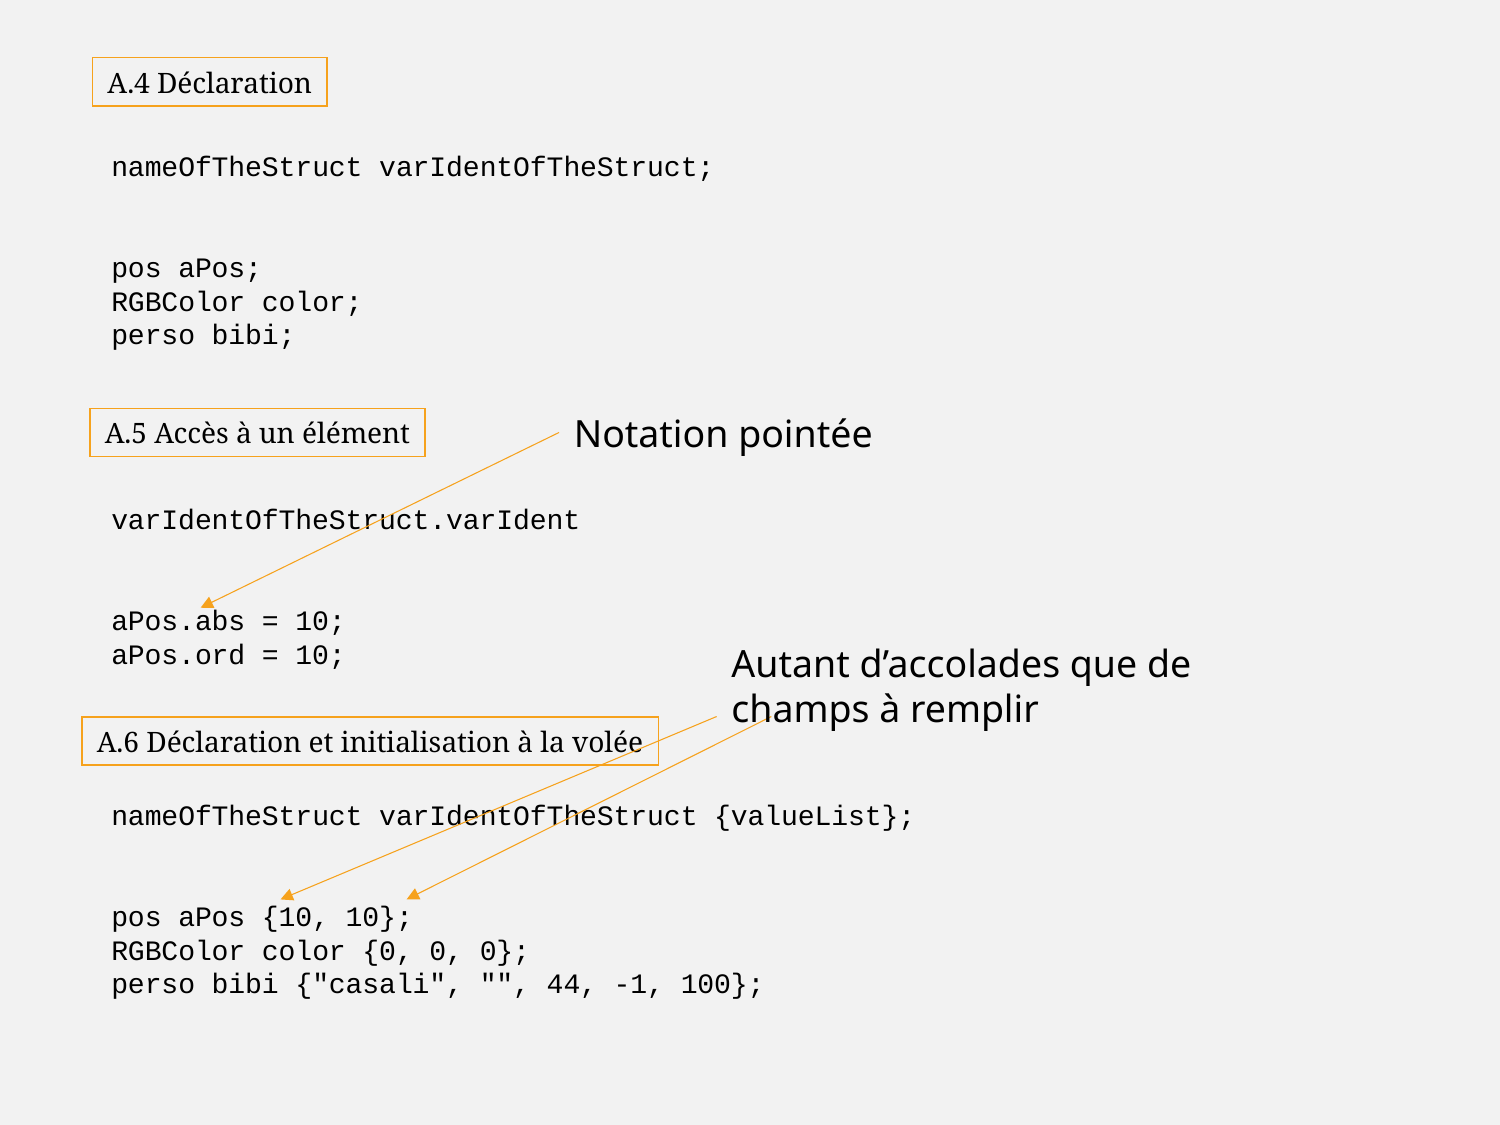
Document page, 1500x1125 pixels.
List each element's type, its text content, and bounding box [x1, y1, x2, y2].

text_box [406, 716, 772, 900]
text_box nameOfTheStruct varIdentOfTheStruct; pos aPos; RGBColor color; perso bibi; [96, 140, 952, 358]
text_box A.4 Déclaration [92, 57, 327, 107]
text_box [200, 432, 560, 608]
text_box nameOfTheStruct varIdentOfTheStruct {valueList}; pos aPos {10, 10}; RGBColor color {0, 0, 0}; perso bibi {"casali", "", 44, -1, 100}; [96, 789, 952, 1007]
text_box A.5 Accès à un élément [90, 408, 425, 457]
text_box A.6 Déclaration et initialisation à la volée [82, 716, 280, 766]
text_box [280, 716, 406, 900]
text_box varIdentOfTheStruct.varIdent aPos.abs = 10; aPos.ord = 10; [96, 494, 717, 678]
text_box Autant d’accolades que de champs à remplir [716, 633, 1232, 738]
text_box Notation pointée [559, 402, 1232, 462]
